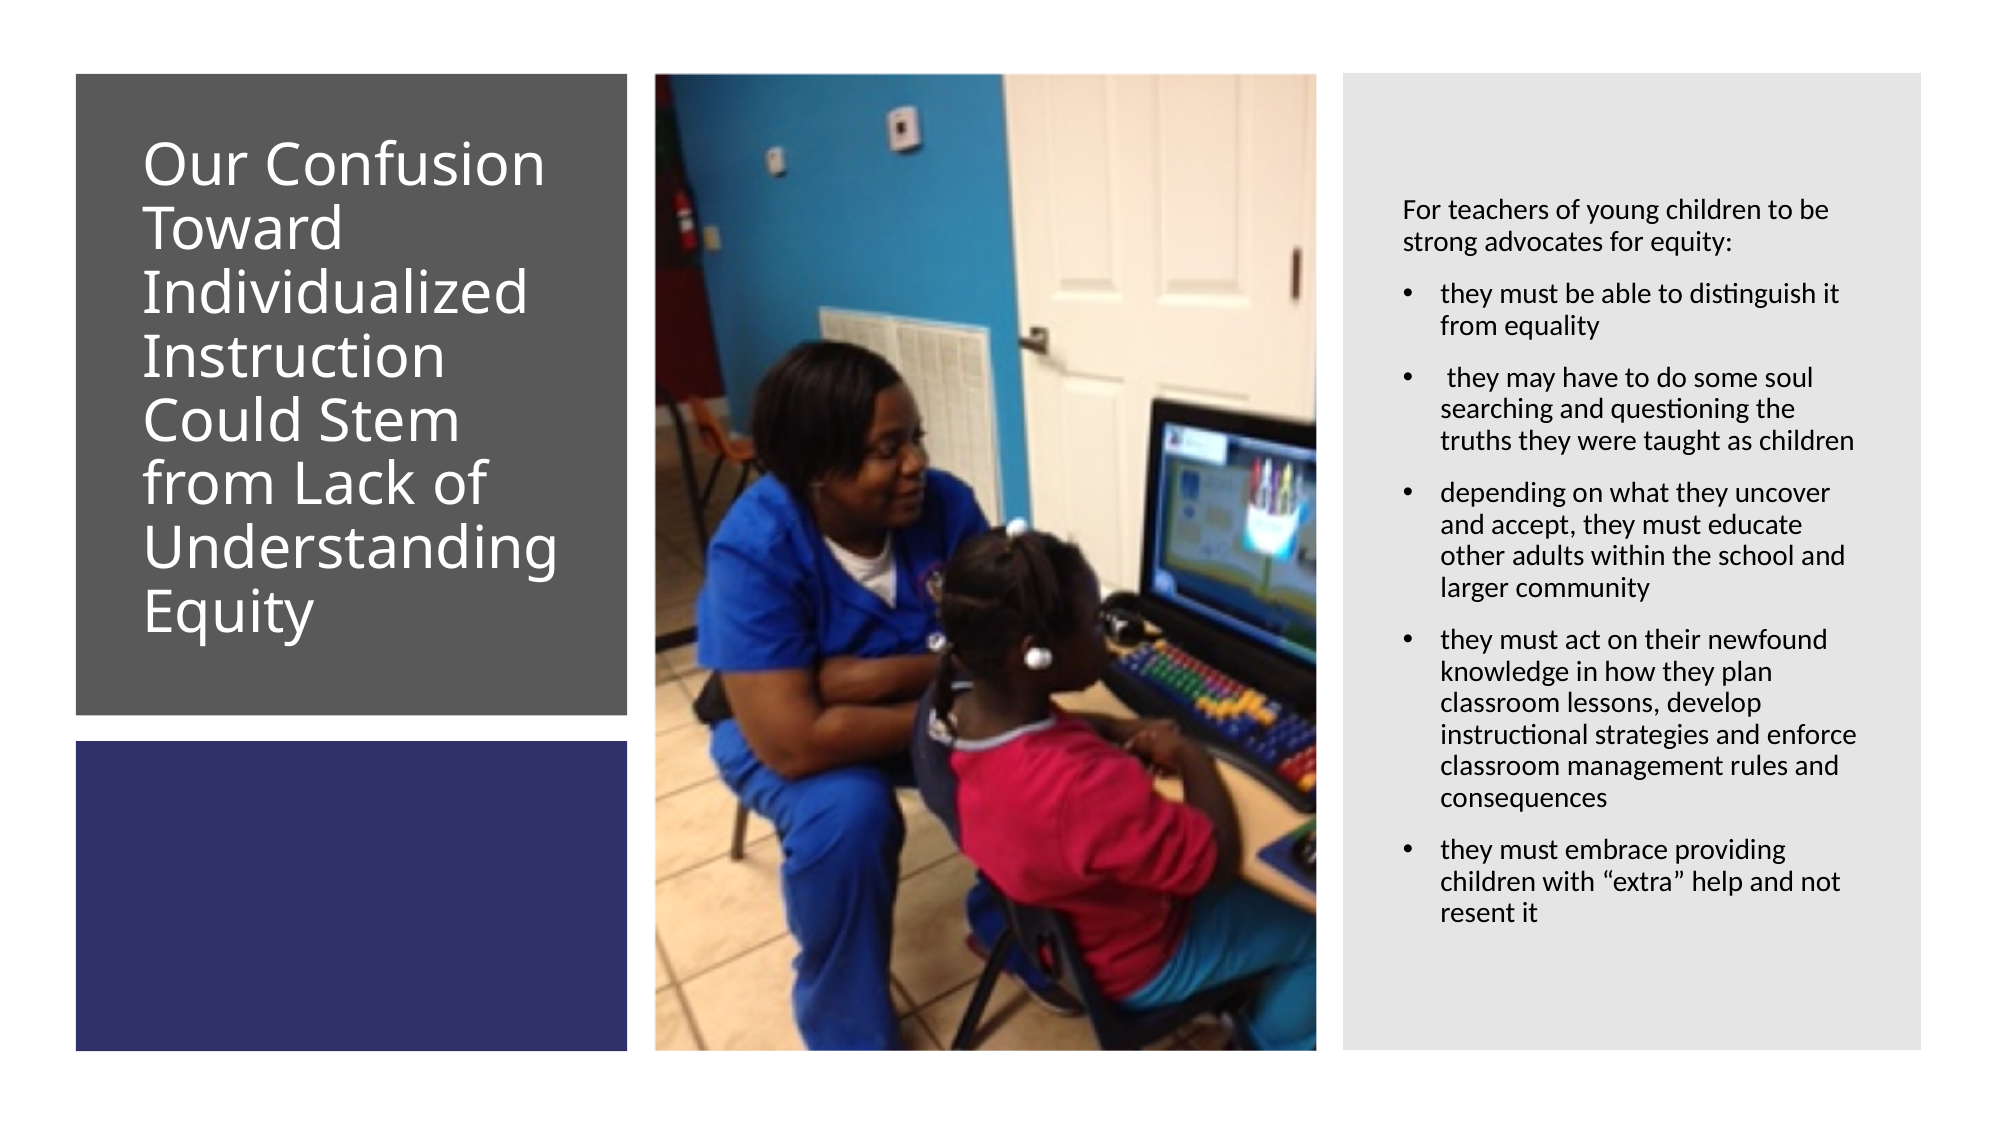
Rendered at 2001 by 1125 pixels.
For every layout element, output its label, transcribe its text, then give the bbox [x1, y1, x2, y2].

title Our Confusion Toward Individualized Instruction Could Stem from Lack of Understanding Equity [127, 125, 582, 655]
picture [656, 893, 1317, 1050]
text_box [75, 73, 628, 716]
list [496, 230, 1474, 893]
list For teachers of young children to be strong advocates for equity: they must be able to distinguish it from equality they may have to do some soul searching and questioning the truths they were taught as children depending on what they uncover and accept, they must educate other adults within the school and larger community they must act on their newfound knowledge in how they plan classroom lessons, develop instructional strategies and enforce classroom management rules and consequences they must embrace providing children with “extra” help and not resent it [1387, 132, 1877, 992]
text_box [75, 740, 628, 1052]
picture [656, 75, 1317, 230]
text_box [1342, 72, 1922, 1051]
